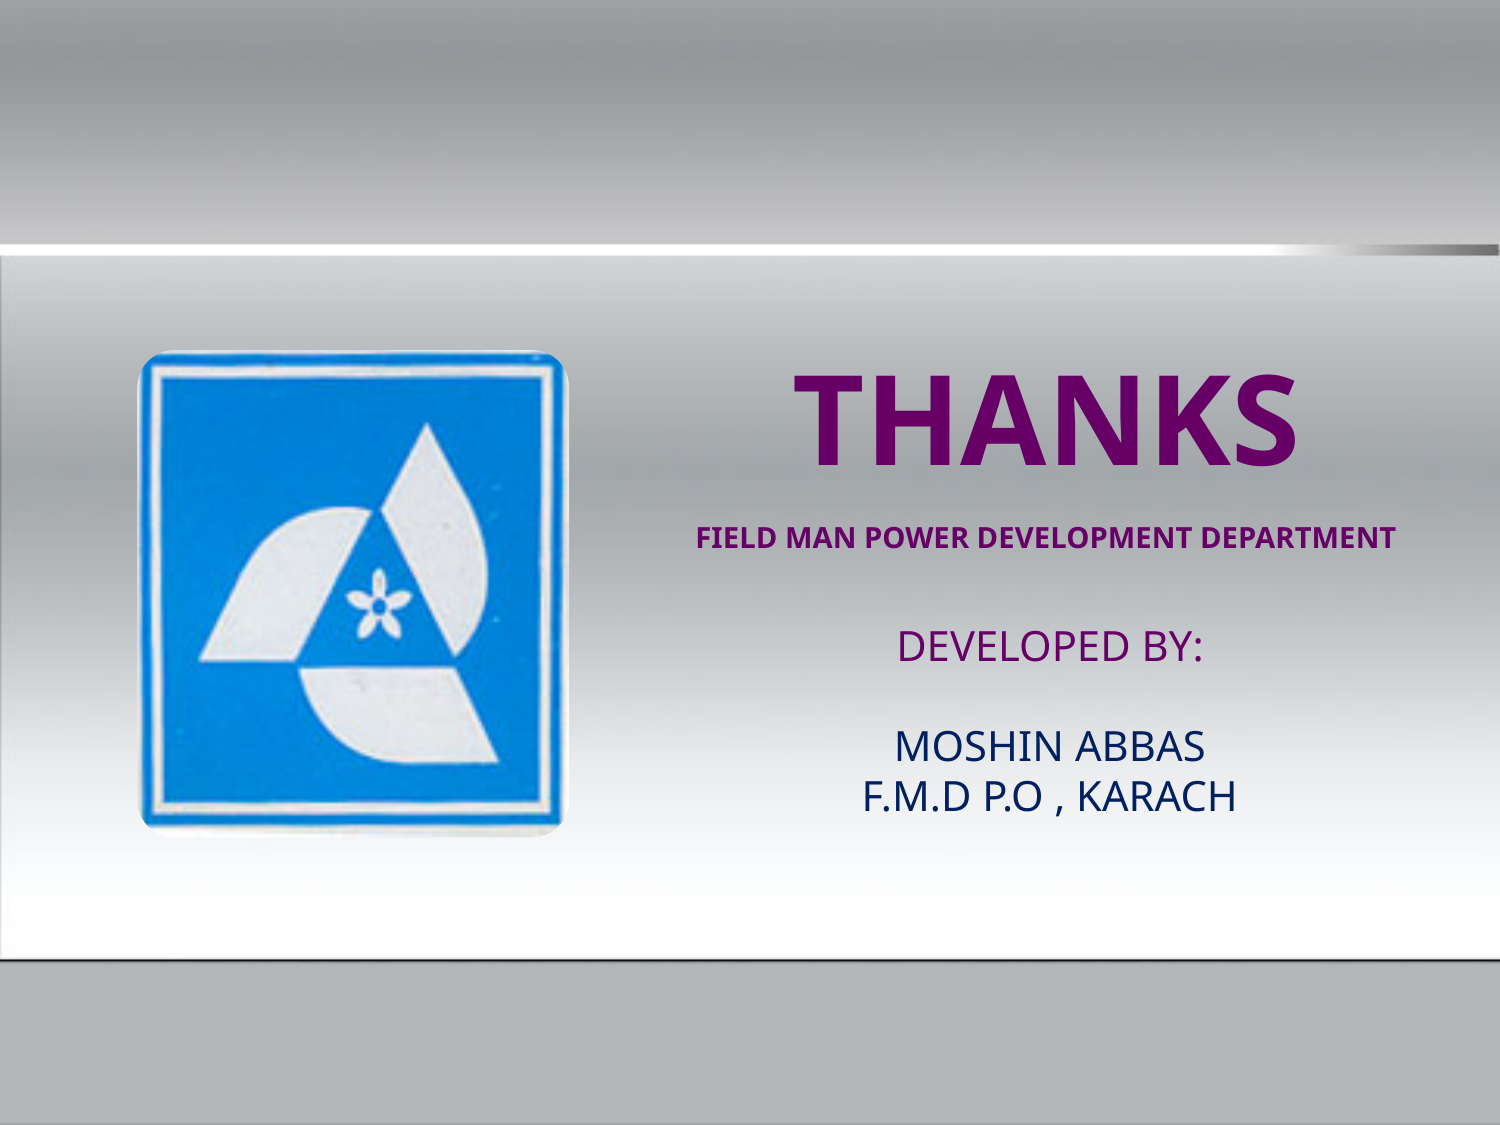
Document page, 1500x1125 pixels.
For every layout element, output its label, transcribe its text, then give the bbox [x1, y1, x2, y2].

picture [0, 0, 1500, 1125]
text_box THANKS [778, 333, 1317, 499]
text_box FIELD MAN POWER DEVELOPMENT DEPARTMENT [599, 512, 1500, 563]
text_box DEVELOPED BY: MOSHIN ABBAS F.M.D P.O , KARACH [637, 612, 1463, 828]
